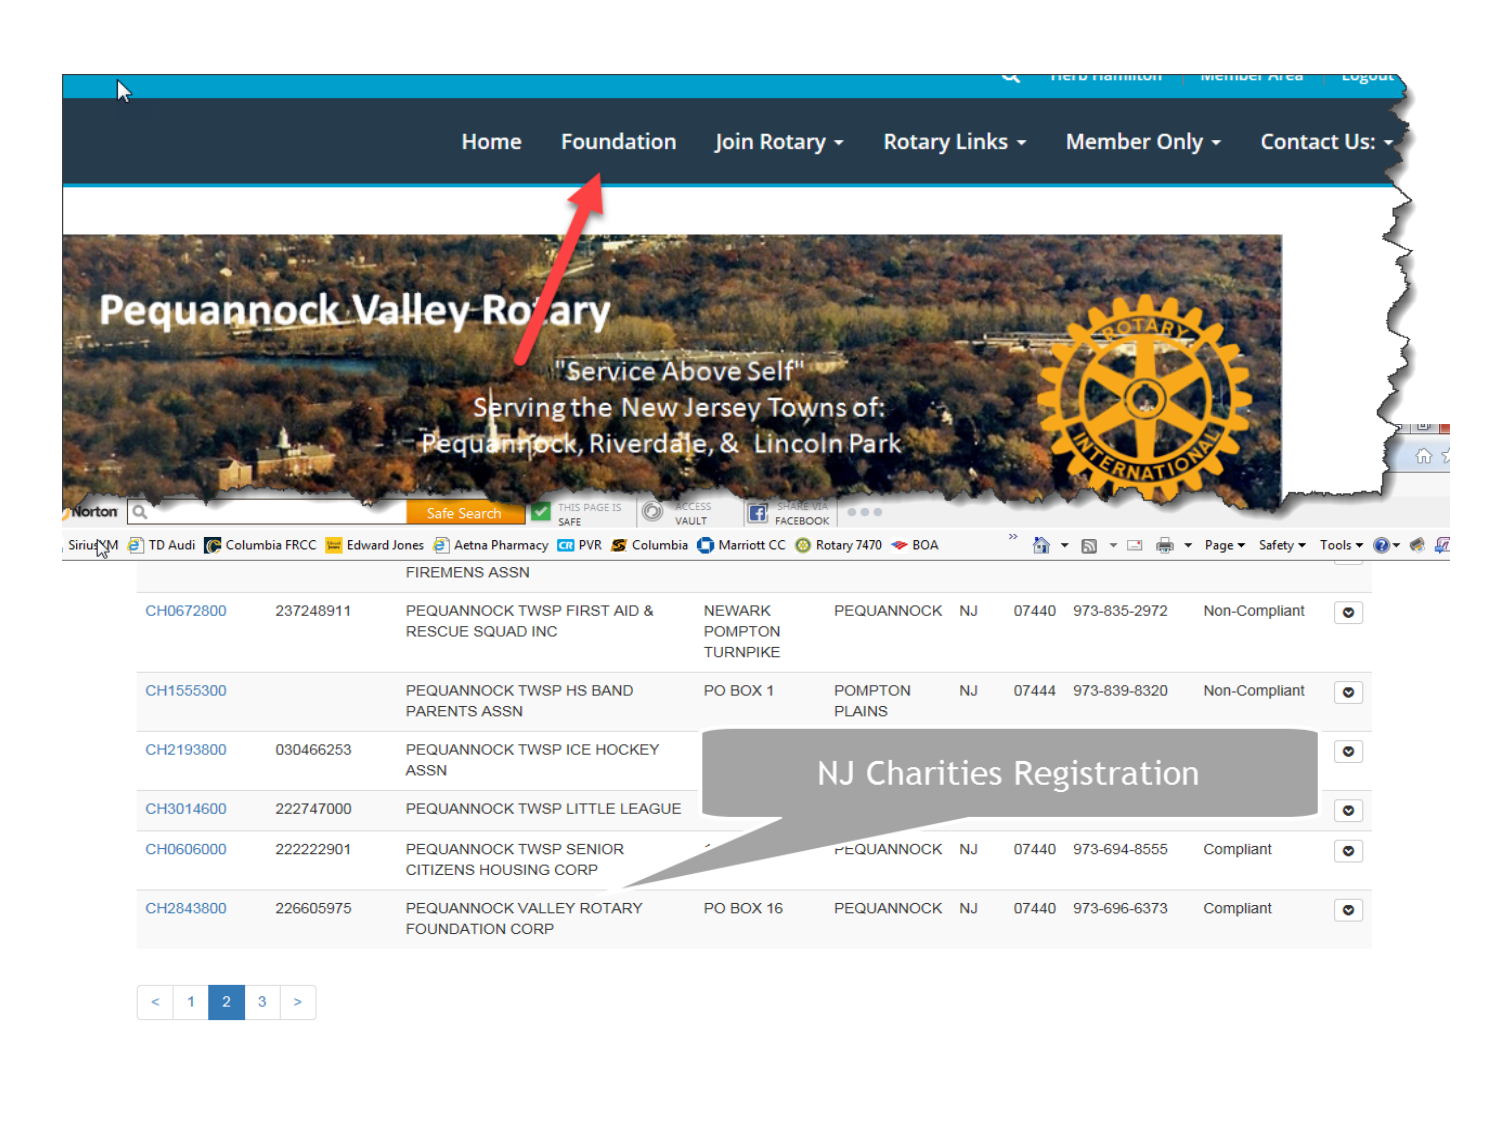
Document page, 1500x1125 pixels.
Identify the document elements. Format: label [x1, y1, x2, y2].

picture [1286, 74, 1303, 80]
picture [1343, 74, 1350, 80]
picture [1002, 74, 1020, 82]
picture [1143, 74, 1156, 80]
picture [1094, 74, 1102, 80]
picture [1079, 74, 1088, 80]
picture [1202, 74, 1233, 80]
picture [62, 74, 1451, 1073]
picture [1351, 74, 1394, 84]
picture [1269, 74, 1282, 80]
picture [1052, 74, 1075, 80]
picture [1114, 74, 1122, 80]
picture [1125, 74, 1142, 80]
picture [1236, 74, 1262, 80]
